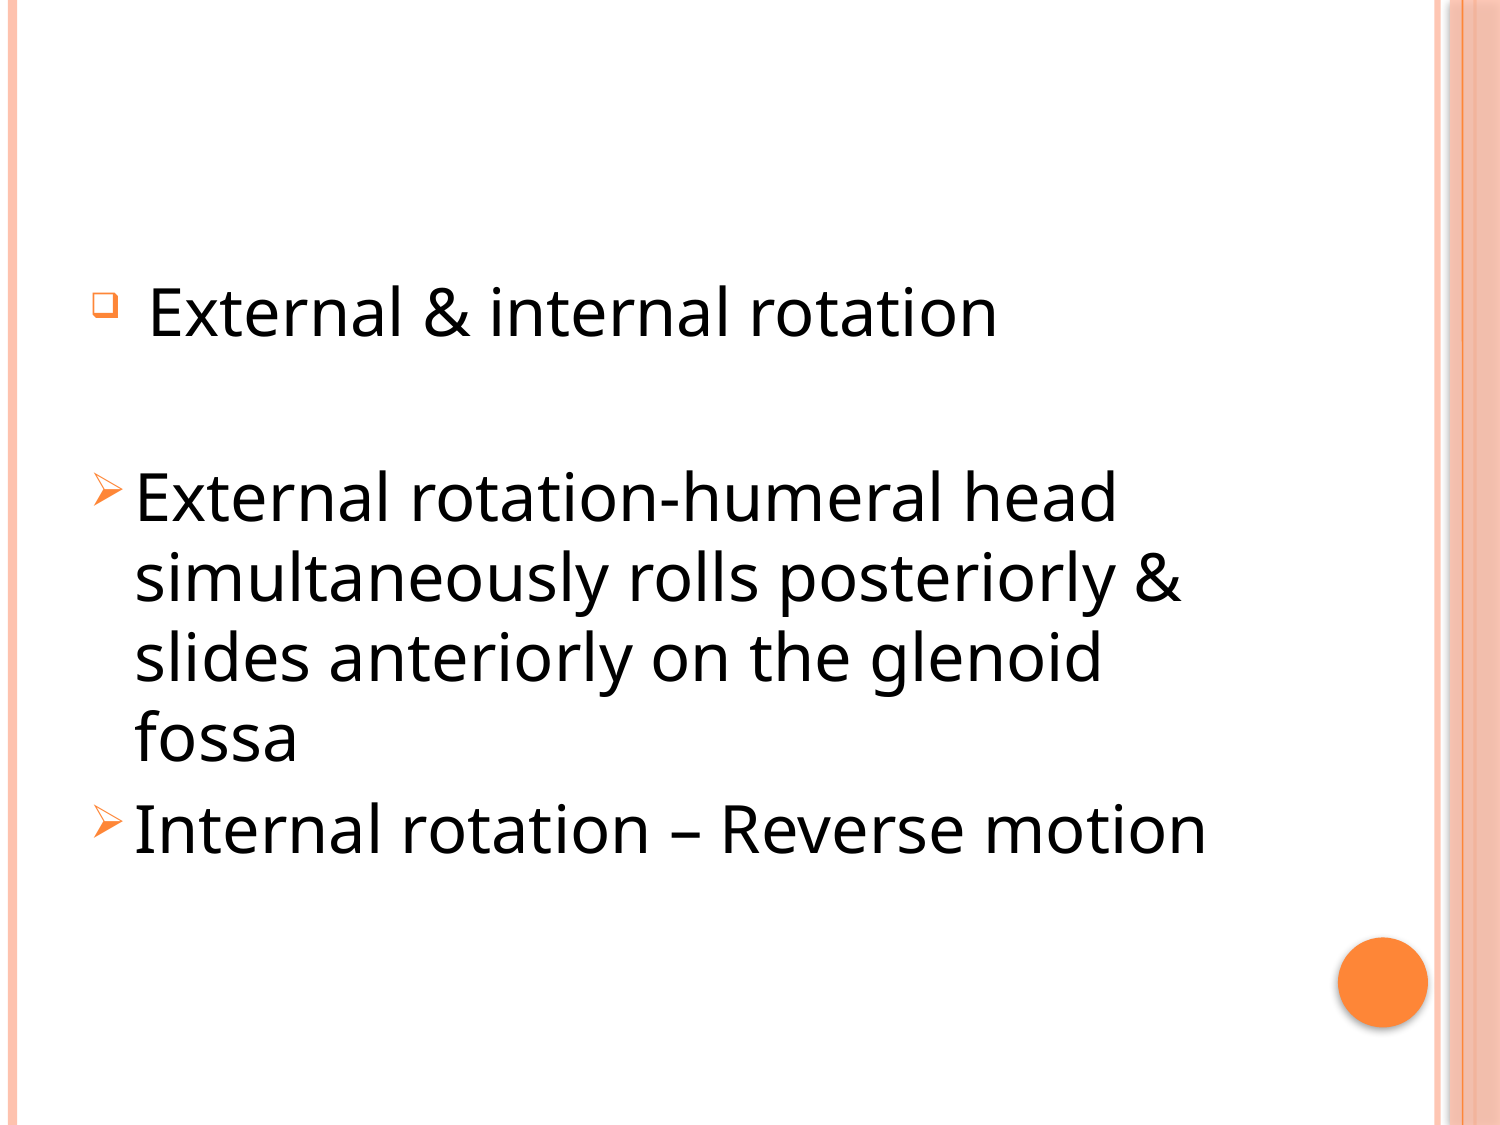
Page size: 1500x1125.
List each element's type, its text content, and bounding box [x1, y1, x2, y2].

list External & internal rotation External rotation-humeral head simultaneously rolls posteriorly & slides anteriorly on the glenoid fossa Internal rotation – Reverse motion [75, 262, 1300, 1062]
